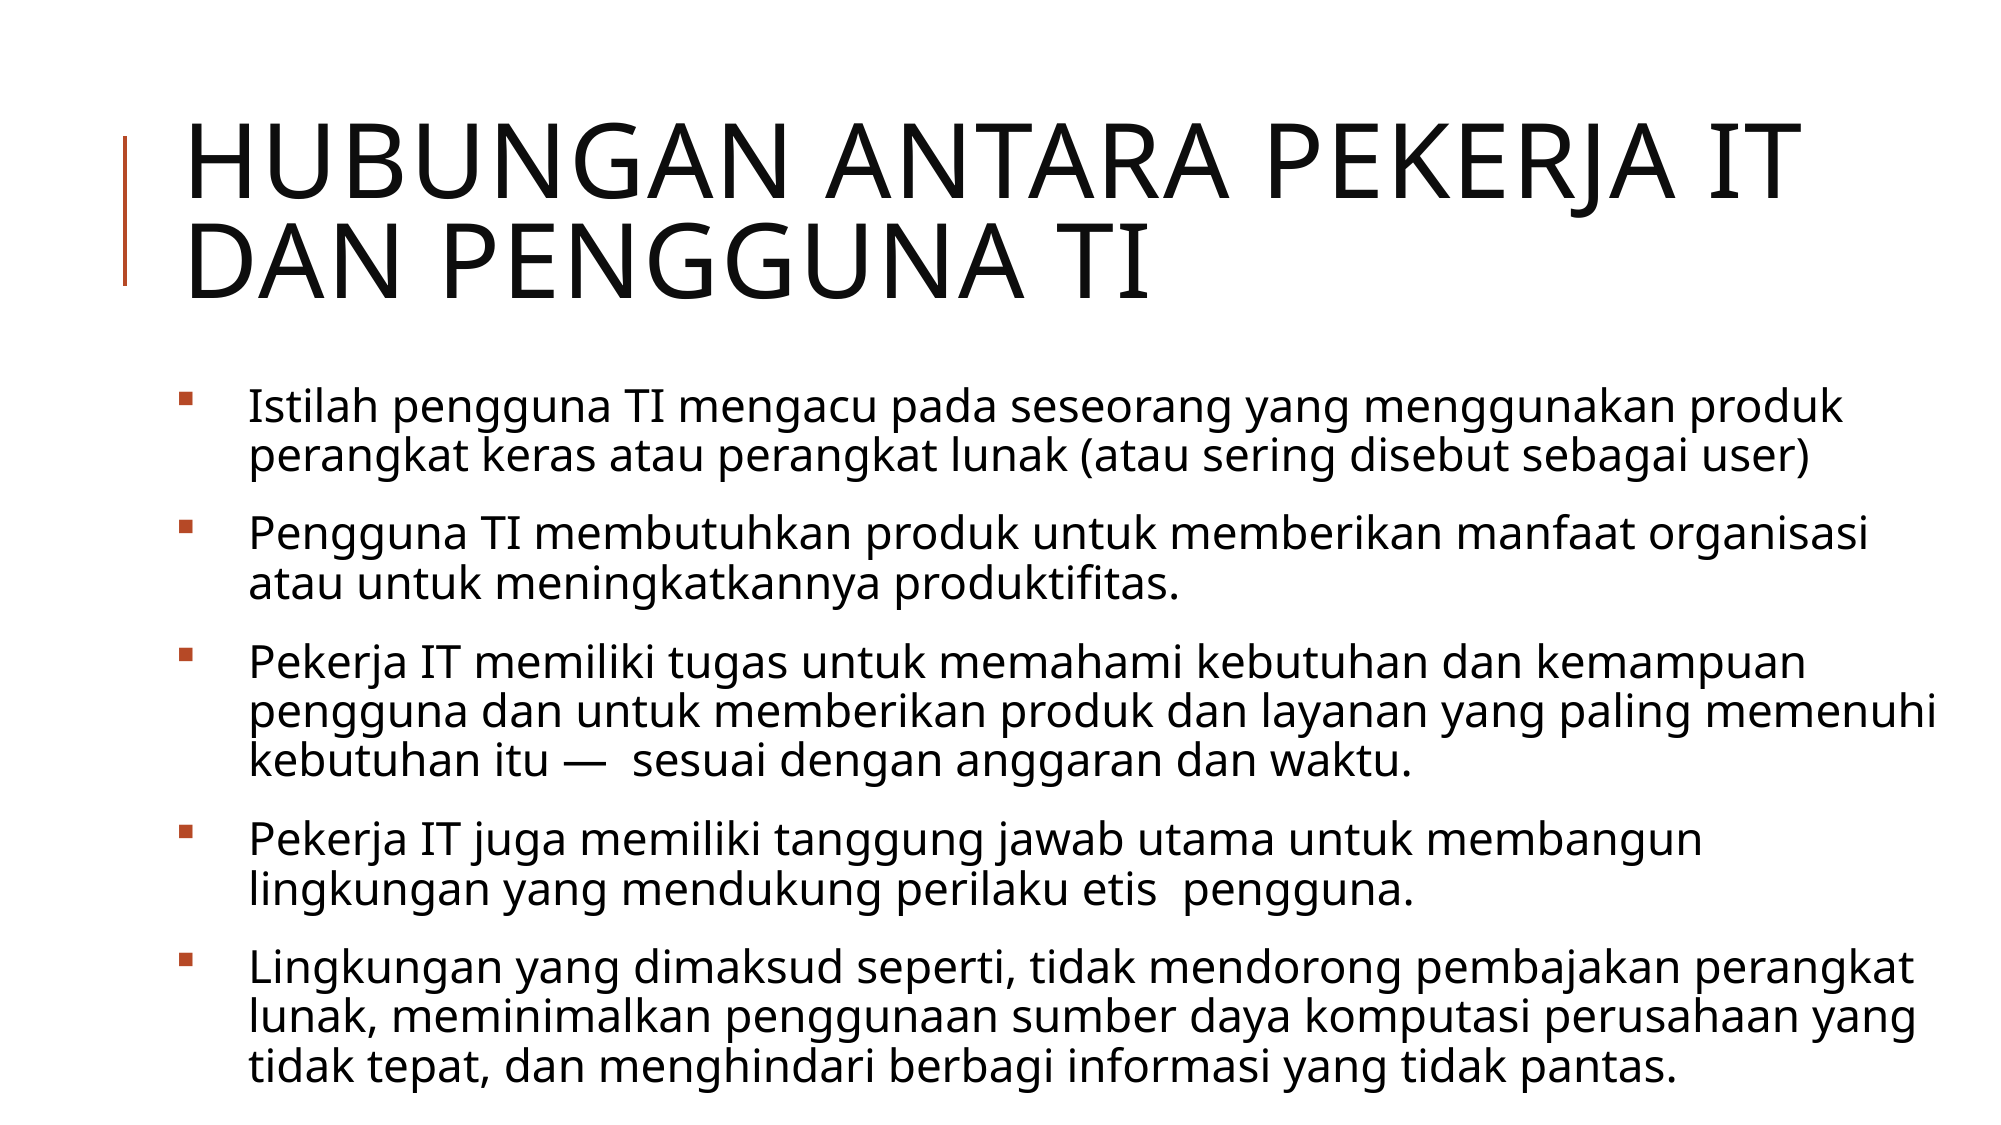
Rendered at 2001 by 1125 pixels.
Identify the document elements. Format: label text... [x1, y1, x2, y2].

title Hubungan Antara Pekerja IT dan Pengguna TI [168, 96, 1862, 342]
list Istilah pengguna TI mengacu pada seseorang yang menggunakan produk perangkat keras atau perangkat lunak (atau sering disebut sebagai user) Pengguna TI membutuhkan produk untuk memberikan manfaat organisasi atau untuk meningkatkannya produktifitas. Pekerja IT memiliki tugas untuk memahami kebutuhan dan kemampuan pengguna dan untuk memberikan produk dan layanan yang paling memenuhi kebutuhan itu — sesuai dengan anggaran dan waktu. Pekerja IT juga memiliki tanggung jawab utama untuk membangun lingkungan yang mendukung perilaku etis pengguna. Lingkungan yang dimaksud seperti, tidak mendorong pembajakan perangkat lunak, meminimalkan penggunaan sumber daya komputasi perusahaan yang tidak tepat, dan menghindari berbagi informasi yang tidak pantas. [168, 375, 1948, 1100]
